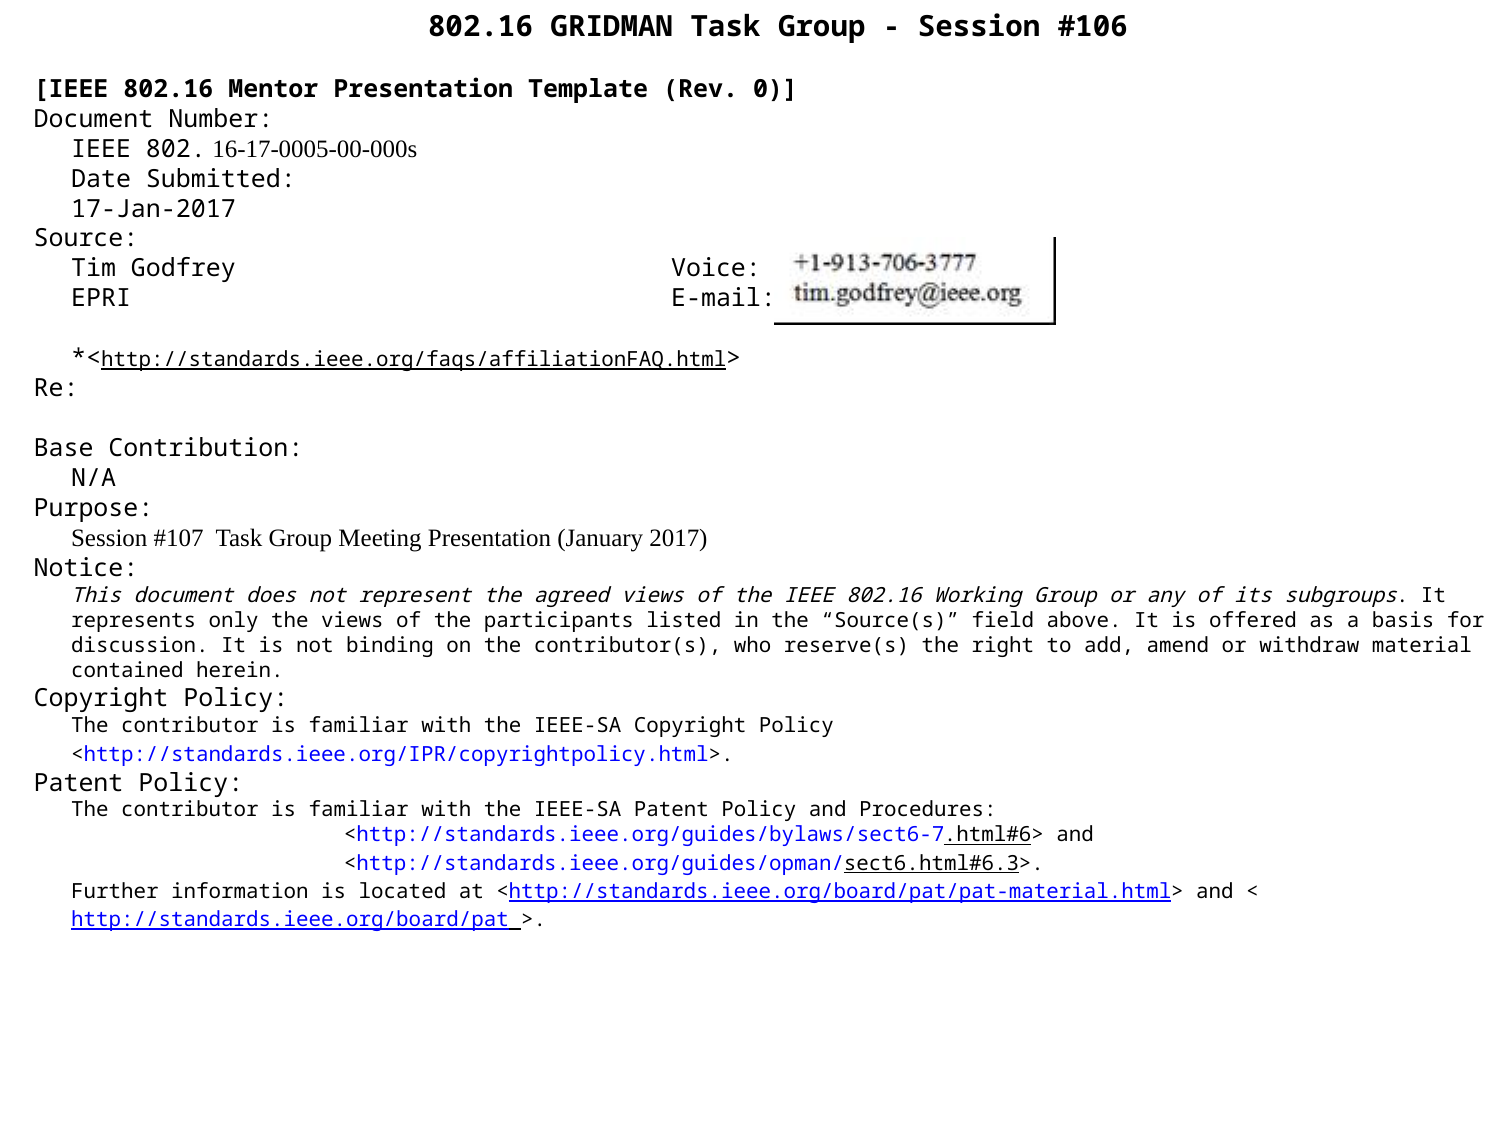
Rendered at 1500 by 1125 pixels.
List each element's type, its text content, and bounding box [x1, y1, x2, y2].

text_box 802.16 GRIDMAN Task Group - Session #106 [IEEE 802.16 Mentor Presentation Template (Rev. 0)] Document Number: IEEE 802. 16-17-0005-00-000s Date Submitted: 17-Jan-2017 Source: Tim Godfrey Voice: EPRI E-mail: *<http://standards.ieee.org/faqs/affiliationFAQ.html> Re: Base Contribution: N/A Purpose: Session #107 Task Group Meeting Presentation (January 2017) Notice: This document does not represent the agreed views of the IEEE 802.16 Working Group or any of its subgroups. It represents only the views of the participants listed in the “Source(s)” field above. It is offered as a basis for discussion. It is not binding on the contributor(s), who reserve(s) the right to add, amend or withdraw material contained herein. Copyright Policy: The contributor is familiar with the IEEE-SA Copyright Policy <http://standards.ieee.org/IPR/copyrightpolicy.html>. Patent Policy: The contributor is familiar with the IEEE-SA Patent Policy and Procedures: <http://standards.ieee.org/guides/bylaws/sect6-7.html#6> and <http://standards.ieee.org/guides/opman/sect6.html#6.3>. Further information is located at <http://standards.ieee.org/board/pat/pat-material.html> and <http://standards.ieee.org/board/pat >. [0, 0, 1500, 942]
picture [774, 237, 1056, 326]
